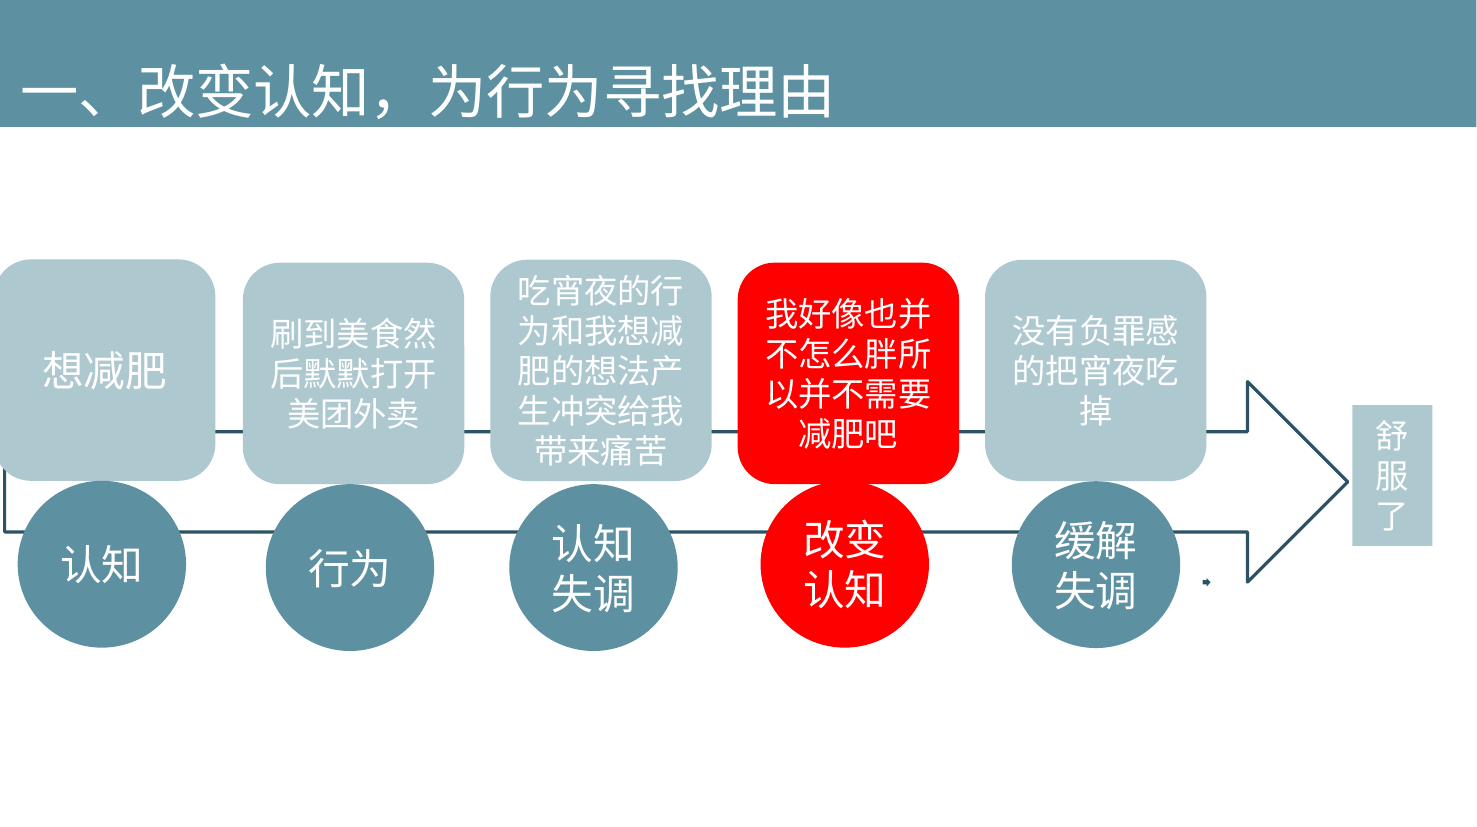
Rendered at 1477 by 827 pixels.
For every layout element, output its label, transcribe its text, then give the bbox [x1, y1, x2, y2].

text_box 一、改变认知，为行为寻找理由 [5, 11, 1002, 127]
text_box 认知 [23, 594, 181, 648]
text_box 我好像也并不怎么胖所以并不需要减肥吧 [735, 260, 962, 375]
text_box 想减肥 [0, 257, 218, 379]
text_box 行为 [270, 594, 430, 652]
text_box 吃宵夜的行为和我想减肥的想法产生冲突给我带来痛苦 [488, 257, 714, 375]
text_box 认知失调 [513, 594, 674, 652]
text_box 没有负罪感的把宵夜吃掉 [982, 257, 1209, 375]
text_box 刷到美食然后默默打开美团外卖 [240, 260, 467, 375]
text_box 改变认知 [766, 594, 924, 648]
text_box [0, 0, 1477, 129]
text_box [4, 377, 1348, 587]
text_box 缓解失调 [1017, 594, 1175, 649]
text_box 舒服了 [1353, 403, 1435, 548]
